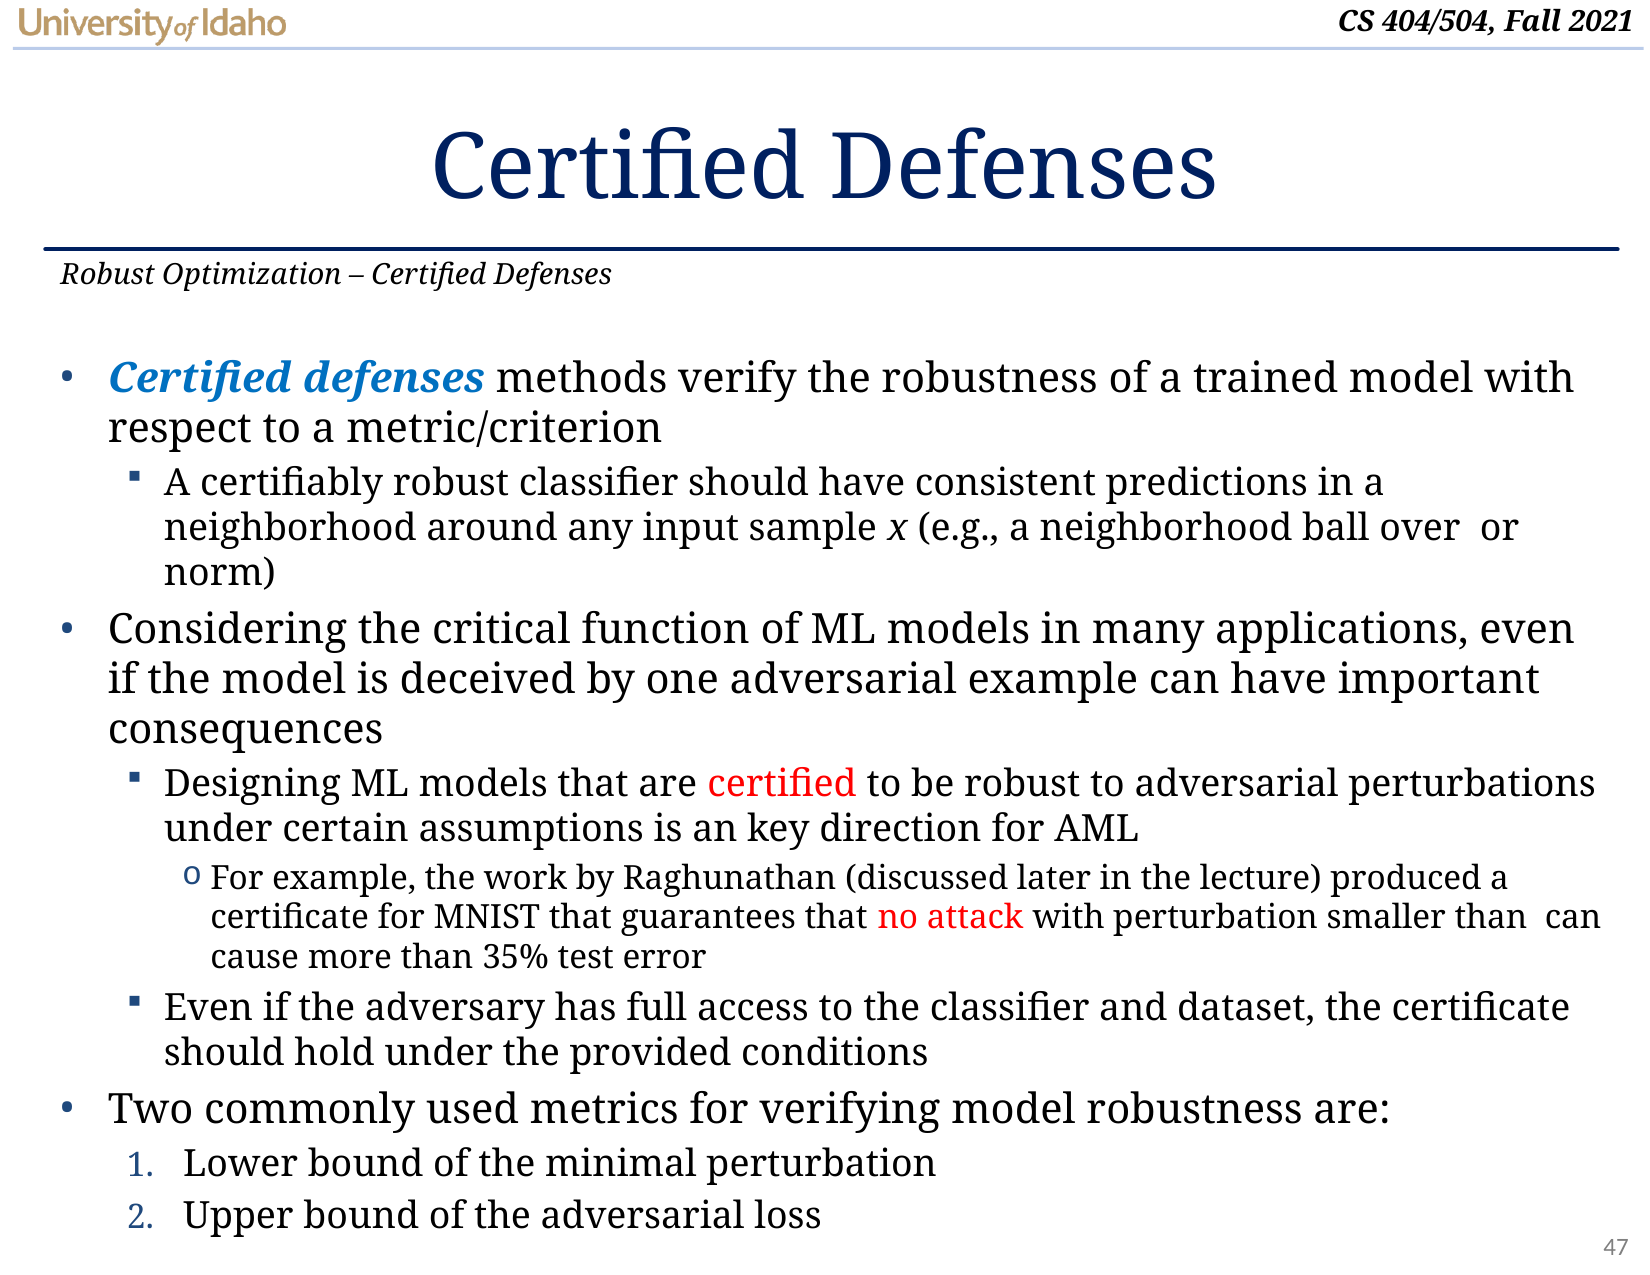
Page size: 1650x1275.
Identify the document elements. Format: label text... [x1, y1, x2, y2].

picture [19, 8, 286, 46]
title Certified Defenses [0, 75, 1650, 248]
list Robust Optimization – Certified Defenses [45, 247, 1062, 306]
